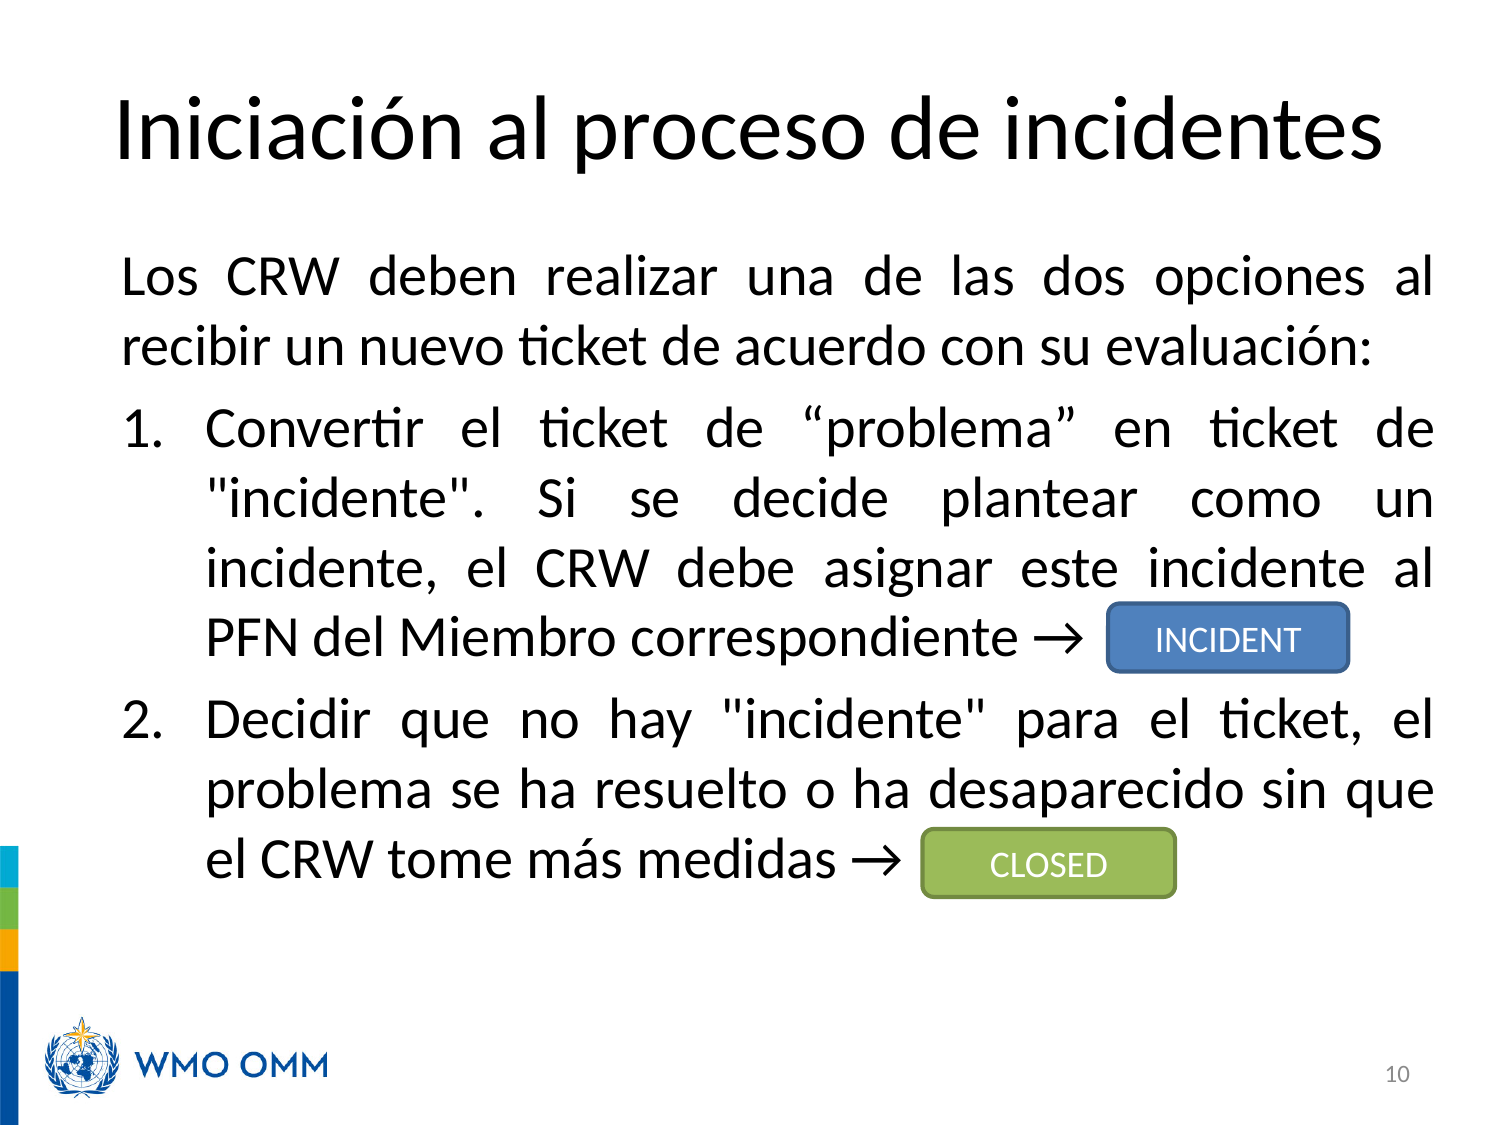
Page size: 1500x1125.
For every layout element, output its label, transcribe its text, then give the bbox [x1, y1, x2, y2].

title Iniciación al proceso de incidentes [75, 15, 1425, 231]
picture [0, 845, 327, 1125]
list Los CRW deben realizar una de las dos opciones al recibir un nuevo ticket de acuerdo con su evaluación: Convertir el ticket de “problema” en ticket de "incidente". Si se decide plantear como un incidente, el CRW debe asignar este incidente al PFN del Miembro correspondiente → Decidir que no hay "incidente" para el ticket, el problema se ha resuelto o ha desaparecido sin que el CRW tome más medidas → [106, 230, 1451, 1046]
text_box CLOSED [920, 826, 1178, 900]
text_box INCIDENT [1105, 601, 1351, 674]
slide_number 10 [1074, 1042, 1425, 1103]
